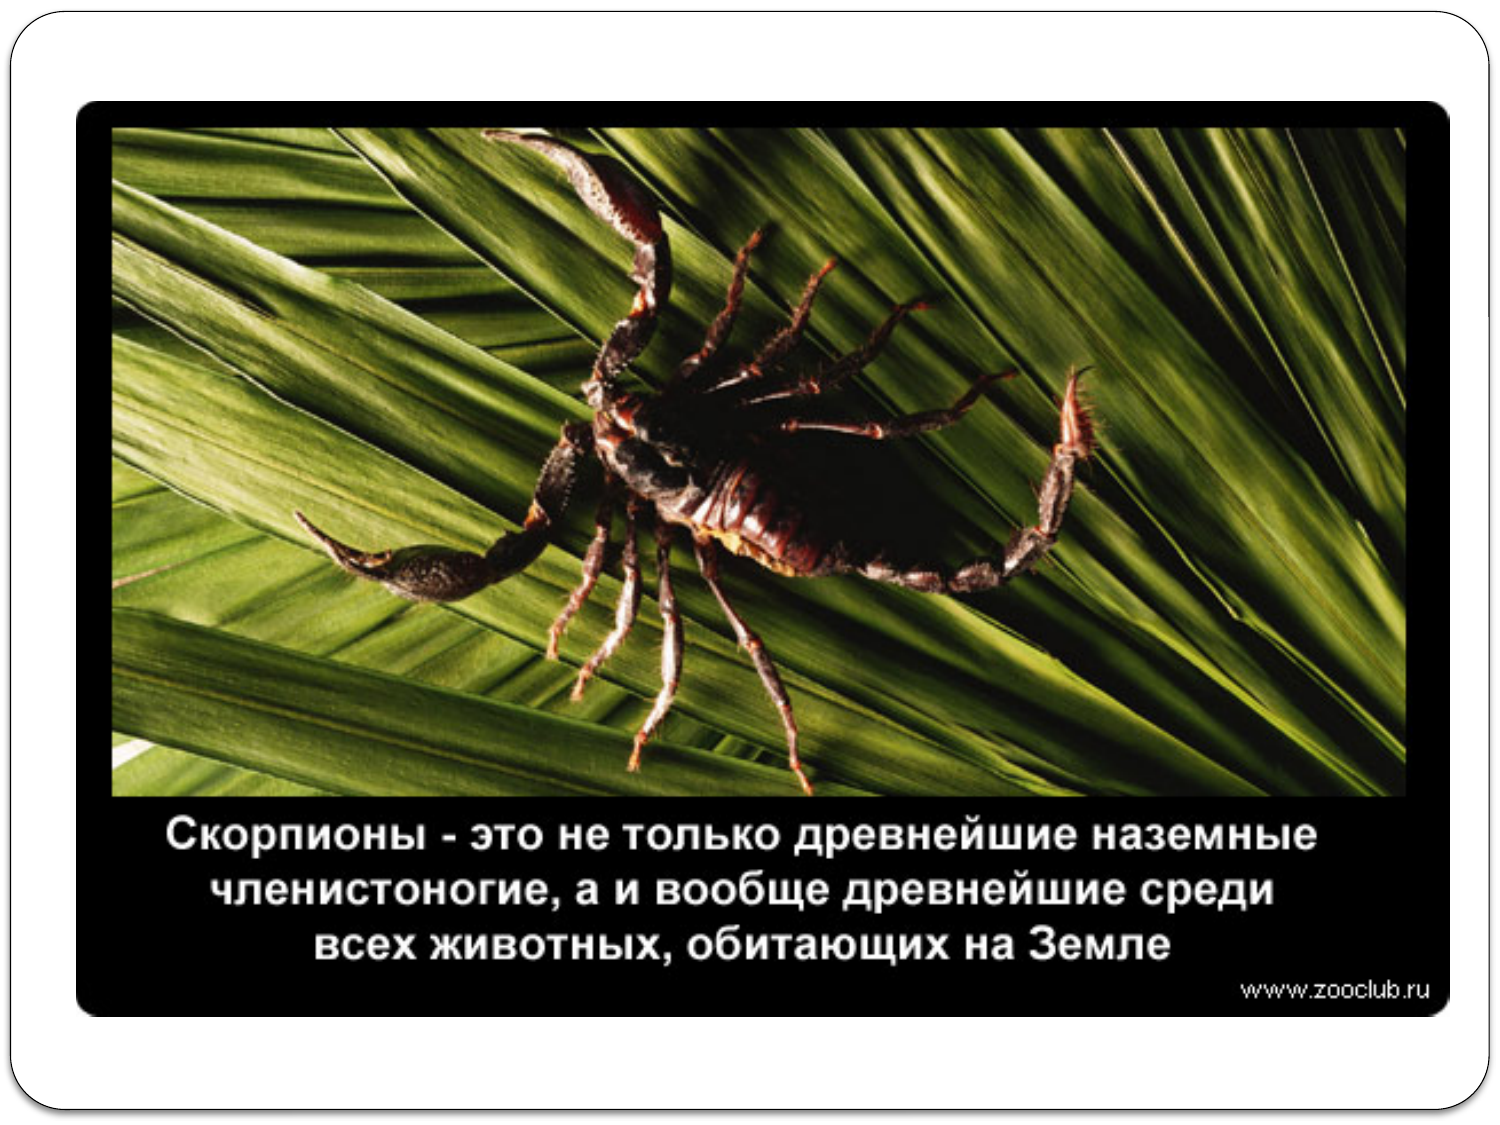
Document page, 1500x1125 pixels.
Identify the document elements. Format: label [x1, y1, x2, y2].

picture [76, 101, 1450, 1017]
